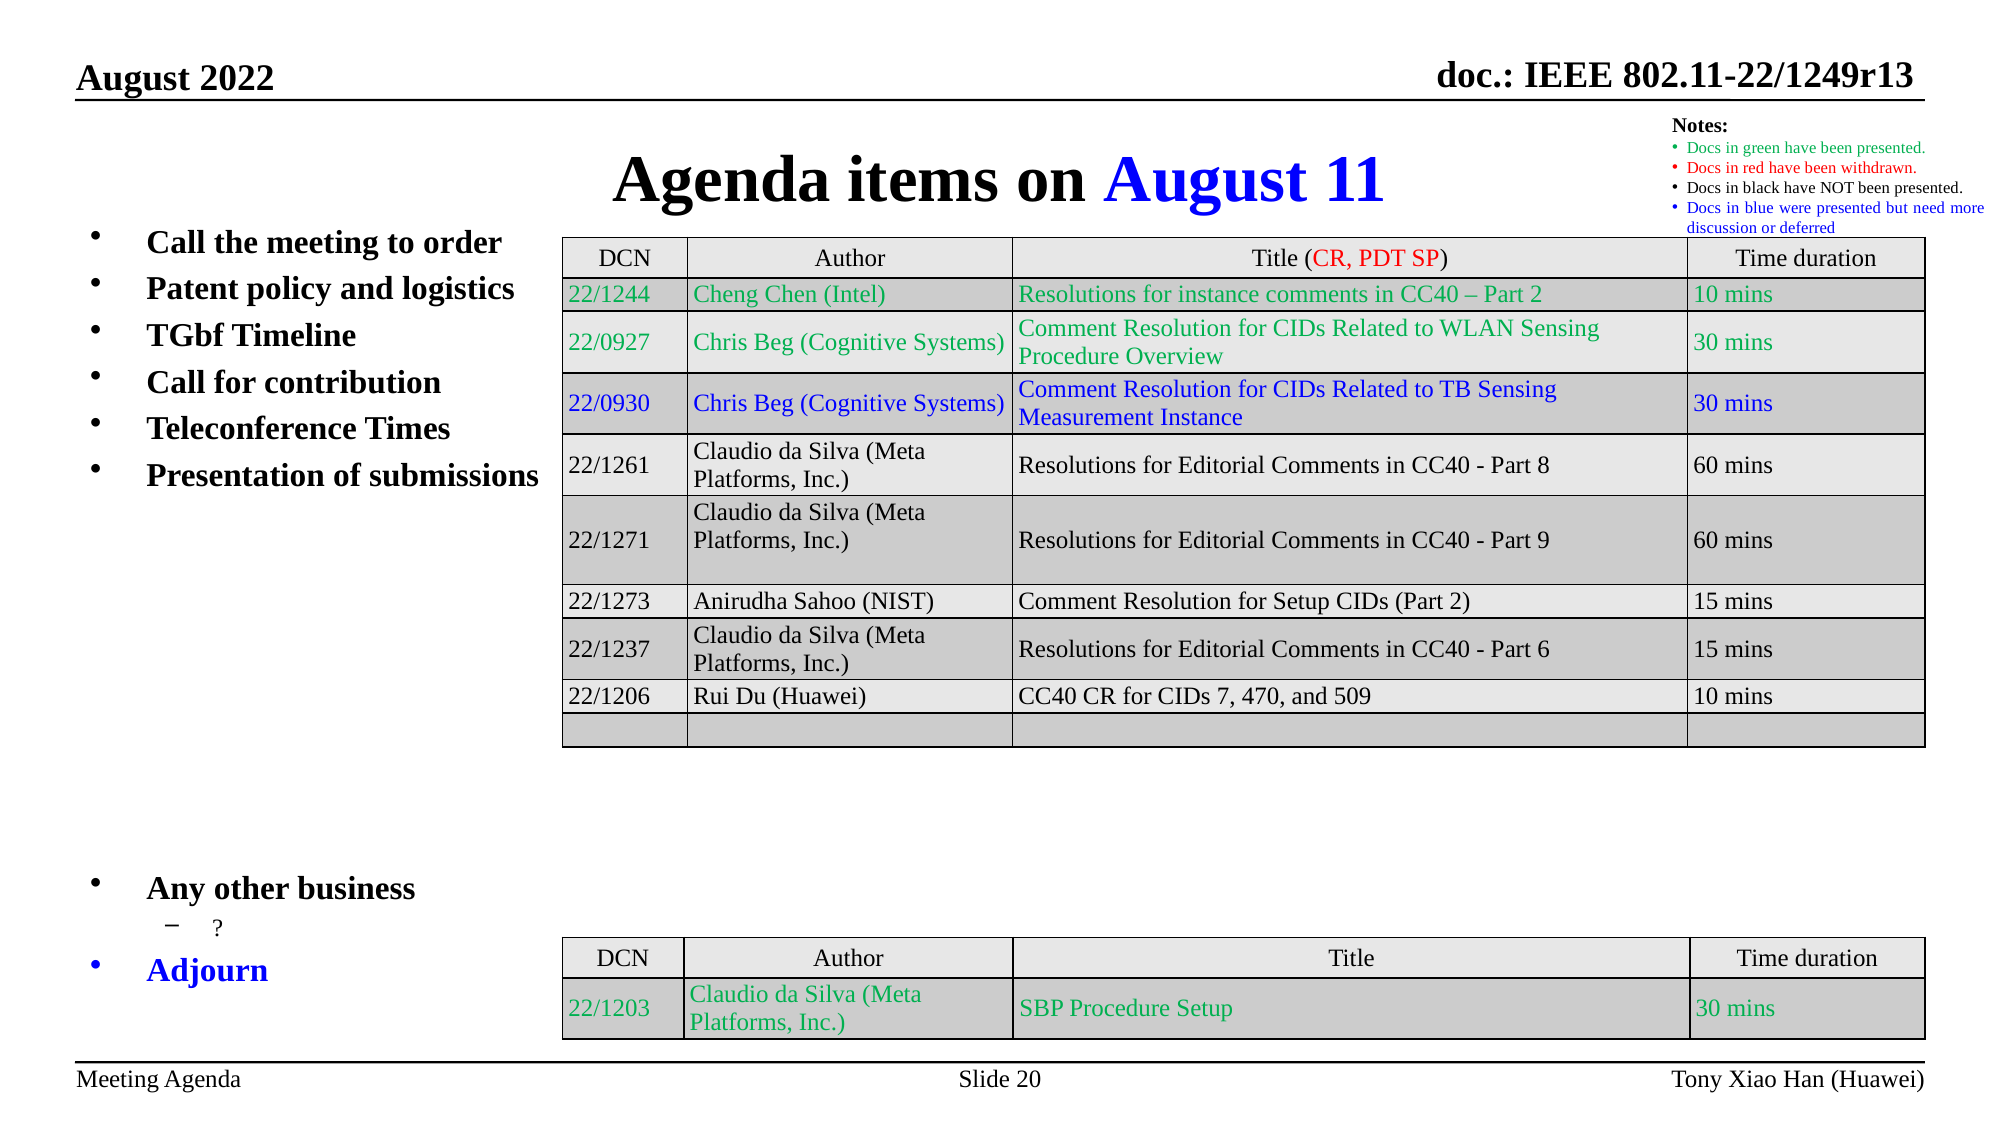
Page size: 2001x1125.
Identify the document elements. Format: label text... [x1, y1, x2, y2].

table_cell 22/0927 [563, 312, 687, 372]
table_cell Claudio da Silva (Meta Platforms, Inc.) [688, 435, 1012, 495]
table_cell 15 mins [1688, 585, 1924, 617]
table_cell 22/1271 [563, 496, 687, 584]
table_header Time duration [1691, 938, 1924, 977]
table_header Author [688, 238, 1012, 277]
table_cell 10 mins [1688, 680, 1924, 712]
text_box Call the meeting to order Patent policy and logistics TGbf Timeline Call for contribution Teleconference Times Presentation of submissions Any other business ? Adjourn [75, 212, 1925, 1058]
table_cell 60 mins [1688, 496, 1924, 584]
table_cell Chris Beg (Cognitive Systems) [688, 374, 1012, 433]
table_cell 22/0930 [563, 374, 687, 433]
table_cell Anirudha Sahoo (NIST) [688, 585, 1012, 617]
table_cell 10 mins [1688, 279, 1924, 310]
text_box Agenda items on August 11 [362, 87, 1638, 212]
table_cell Comment Resolution for CIDs Related to TB Sensing Measurement Instance [1013, 374, 1687, 433]
table_cell 15 mins [1688, 619, 1924, 679]
table_cell Claudio da Silva (Meta Platforms, Inc.) [688, 619, 1012, 679]
table_cell Resolutions for instance comments in CC40 – Part 2 [1013, 279, 1687, 310]
table_cell Claudio da Silva (Meta Platforms, Inc.) [688, 496, 1012, 584]
table_cell Rui Du (Huawei) [688, 680, 1012, 712]
text_box Notes: Docs in green have been presented. Docs in red have been withdrawn. Docs in black have NOT been presented. Docs in blue were presented but need more discussion or deferred [1657, 104, 2000, 246]
table_cell [563, 714, 687, 746]
table_cell CC40 CR for CIDs 7, 470, and 509 [1013, 680, 1687, 712]
table_cell 30 mins [1691, 979, 1924, 1038]
table_cell Cheng Chen (Intel) [688, 279, 1012, 310]
table_cell Resolutions for Editorial Comments in CC40 - Part 8 [1013, 435, 1687, 495]
table_header Title (CR, PDT SP) [1013, 238, 1687, 277]
table_header Title [1014, 938, 1689, 977]
table_header Author [685, 938, 1012, 977]
table_cell 60 mins [1688, 435, 1924, 495]
table_cell Resolutions for Editorial Comments in CC40 - Part 6 [1013, 619, 1687, 679]
table_cell 22/1273 [563, 585, 687, 617]
table_cell 30 mins [1688, 374, 1924, 433]
table_header DCN [563, 238, 687, 277]
table_header DCN [563, 938, 683, 977]
table_cell 22/1237 [563, 619, 687, 679]
table_cell [1688, 714, 1924, 746]
table_cell SBP Procedure Setup [1014, 979, 1689, 1038]
table_cell Comment Resolution for CIDs Related to WLAN Sensing Procedure Overview [1013, 312, 1687, 372]
table_cell 22/1261 [563, 435, 687, 495]
table_cell Comment Resolution for Setup CIDs (Part 2) [1013, 585, 1687, 617]
table_cell 22/1203 [563, 979, 683, 1038]
table_header Time duration [1688, 238, 1924, 277]
table_cell [688, 714, 1012, 746]
table_cell Resolutions for Editorial Comments in CC40 - Part 9 [1013, 496, 1687, 584]
table_cell Chris Beg (Cognitive Systems) [688, 312, 1012, 372]
table_cell 22/1206 [563, 680, 687, 712]
table_cell 22/1244 [563, 279, 687, 310]
table_cell Claudio da Silva (Meta Platforms, Inc.) [685, 979, 1012, 1038]
table_cell 30 mins [1688, 312, 1924, 372]
table_cell [1013, 714, 1687, 746]
